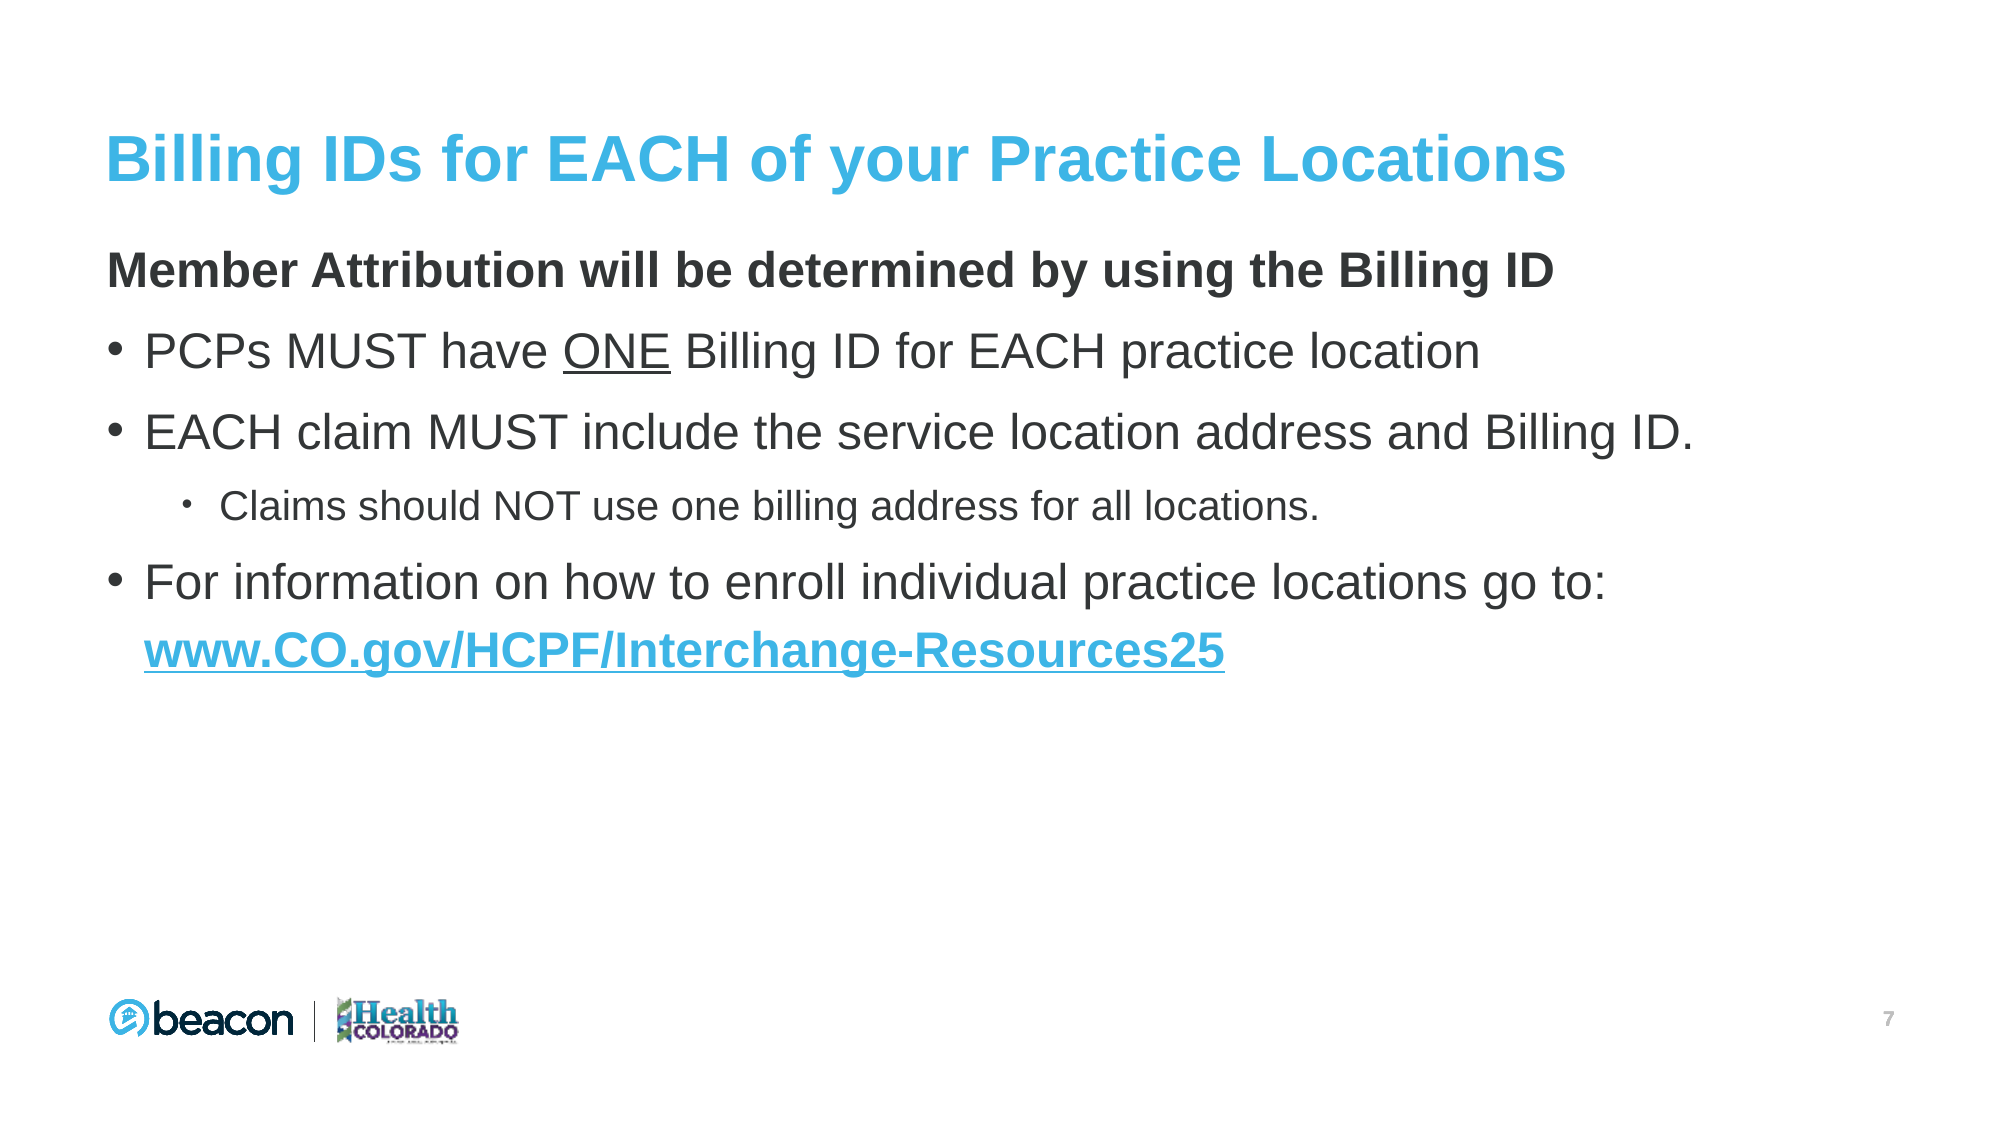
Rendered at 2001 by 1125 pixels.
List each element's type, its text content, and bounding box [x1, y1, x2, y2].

text_box Member Attribution will be determined by using the Billing ID PCPs MUST have ONE Billing ID for EACH practice location EACH claim MUST include the service location address and Billing ID. Claims should NOT use one billing address for all locations. For information on how to enroll individual practice locations go to: www.CO.gov/HCPF/Interchange-Resources25 [91, 221, 1857, 984]
title Billing IDs for EACH of your Practice Locations [105, 104, 1895, 195]
picture [336, 995, 459, 1046]
